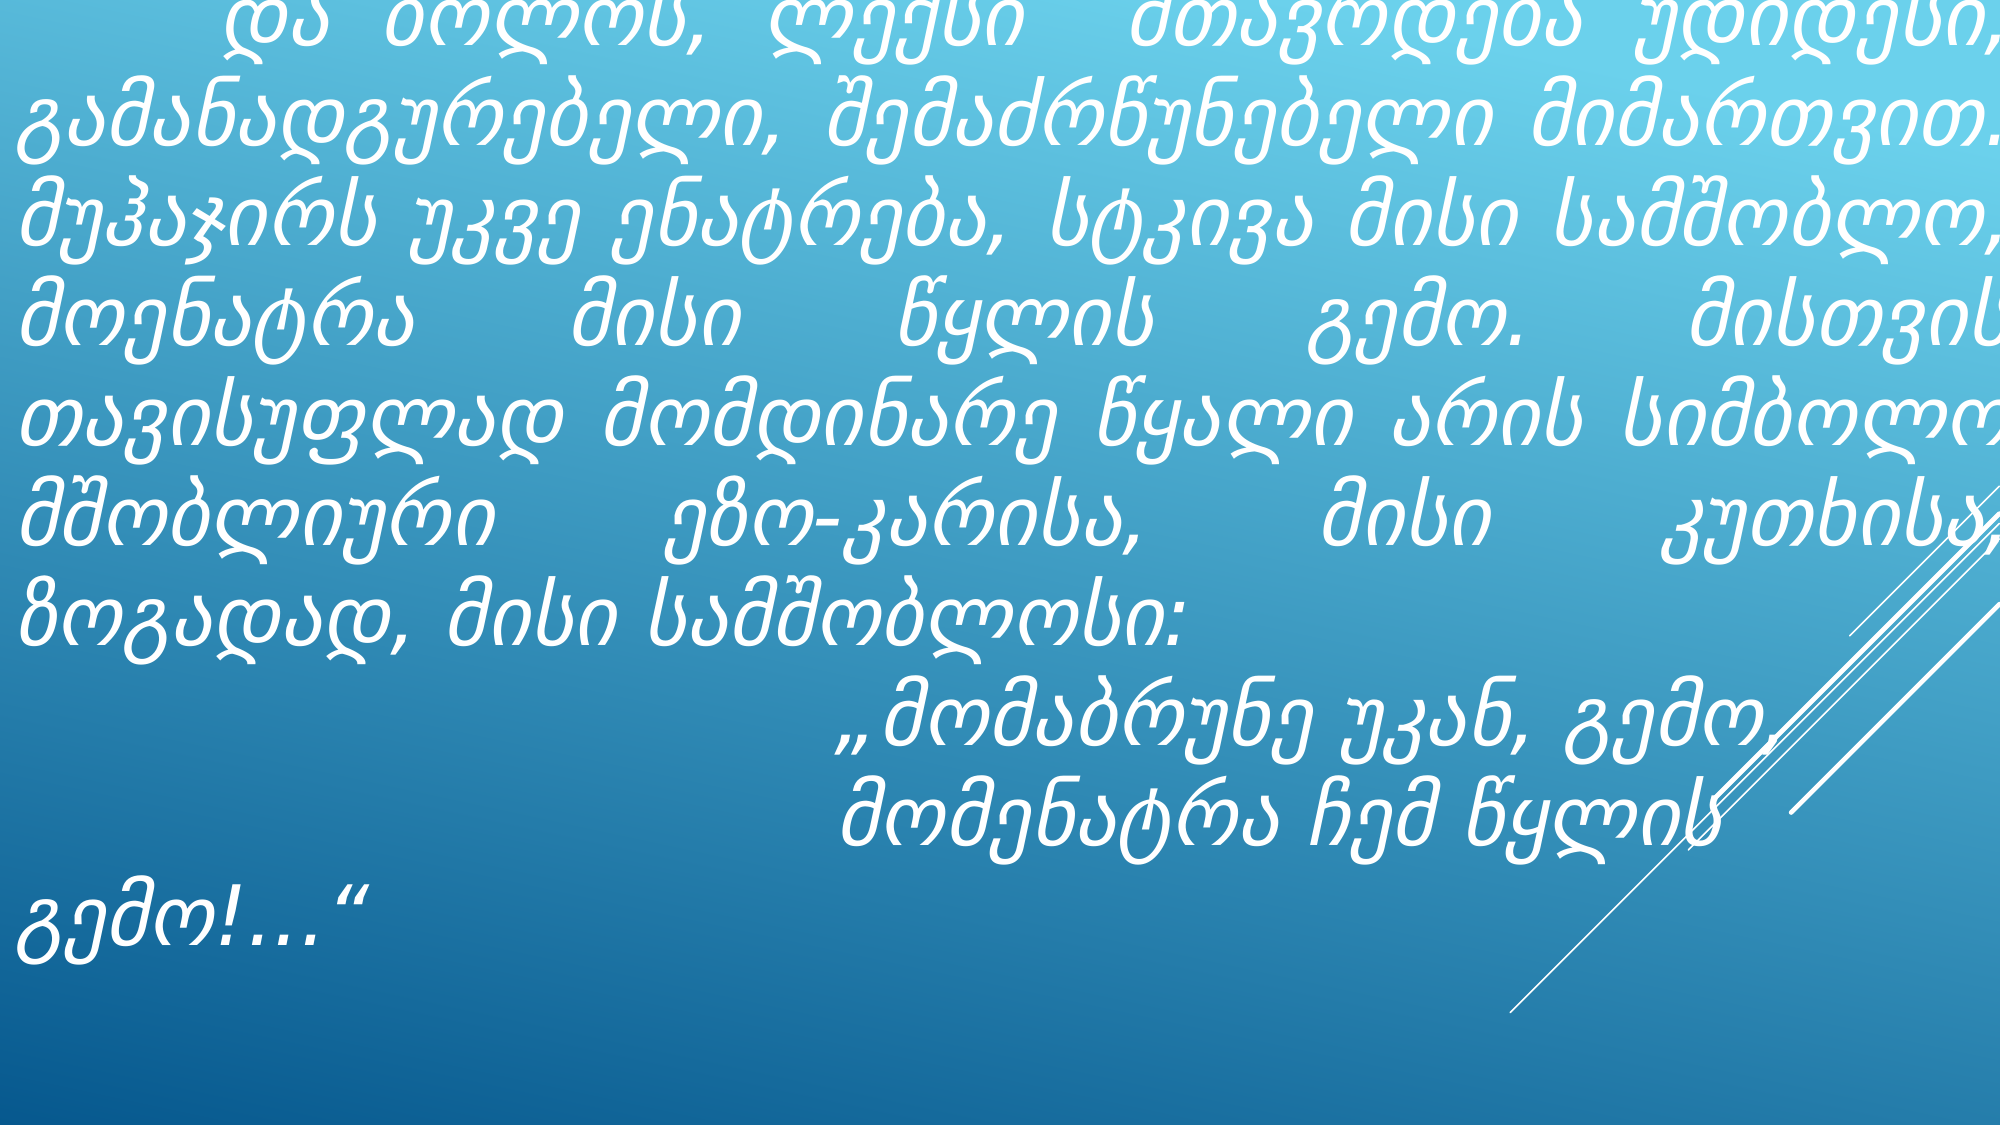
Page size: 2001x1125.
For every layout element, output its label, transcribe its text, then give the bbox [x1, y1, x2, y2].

text_box და ბოლოს, ლექსი მთავრდება უდიდესი, გამანადგურებელი, შემაძრწუნებელი მიმართვით. მუჰაჯირს უკვე ენატრება, სტკივა მისი სამშობლო, მოენატრა მისი წყლის გემო. მისთვის თავისუფლად მომდინარე წყალი არის სიმბოლო მშობლიური ეზო-კარისა, მისი კუთხისა, ზოგადად, მისი სამშობლოსი: „მომაბრუნე უკან, გემო, მომენატრა ჩემ წყლის გემო!...“ [0, 0, 2000, 970]
